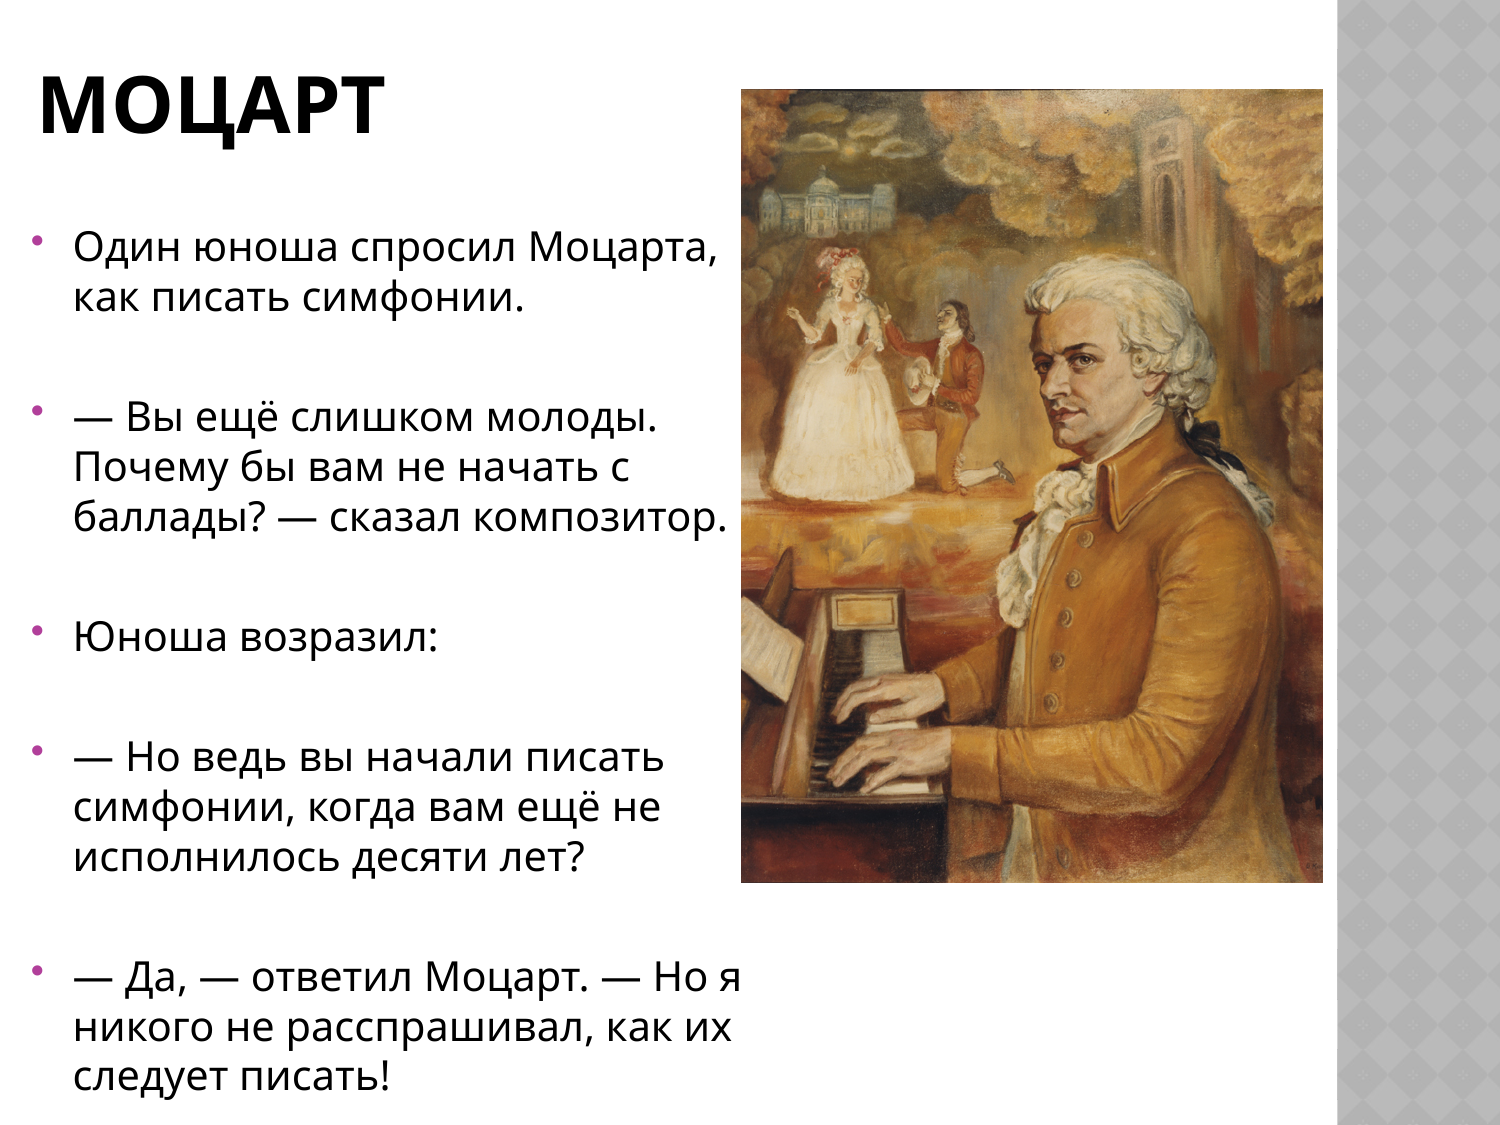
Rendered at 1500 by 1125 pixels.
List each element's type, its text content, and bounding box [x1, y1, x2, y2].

list Один юноша спросил Моцарта, как писать симфонии. — Вы ещё слишком молоды. Почему бы вам не начать с баллады? — сказал композитор. Юноша возразил: — Но ведь вы начали писать симфонии, когда вам ещё не исполнилось десяти лет? — Да, — ответил Моцарт. — Но я никого не расспрашивал, как их следует писать! [17, 212, 798, 1125]
title Моцарт [29, 52, 1263, 149]
picture [740, 89, 1323, 884]
